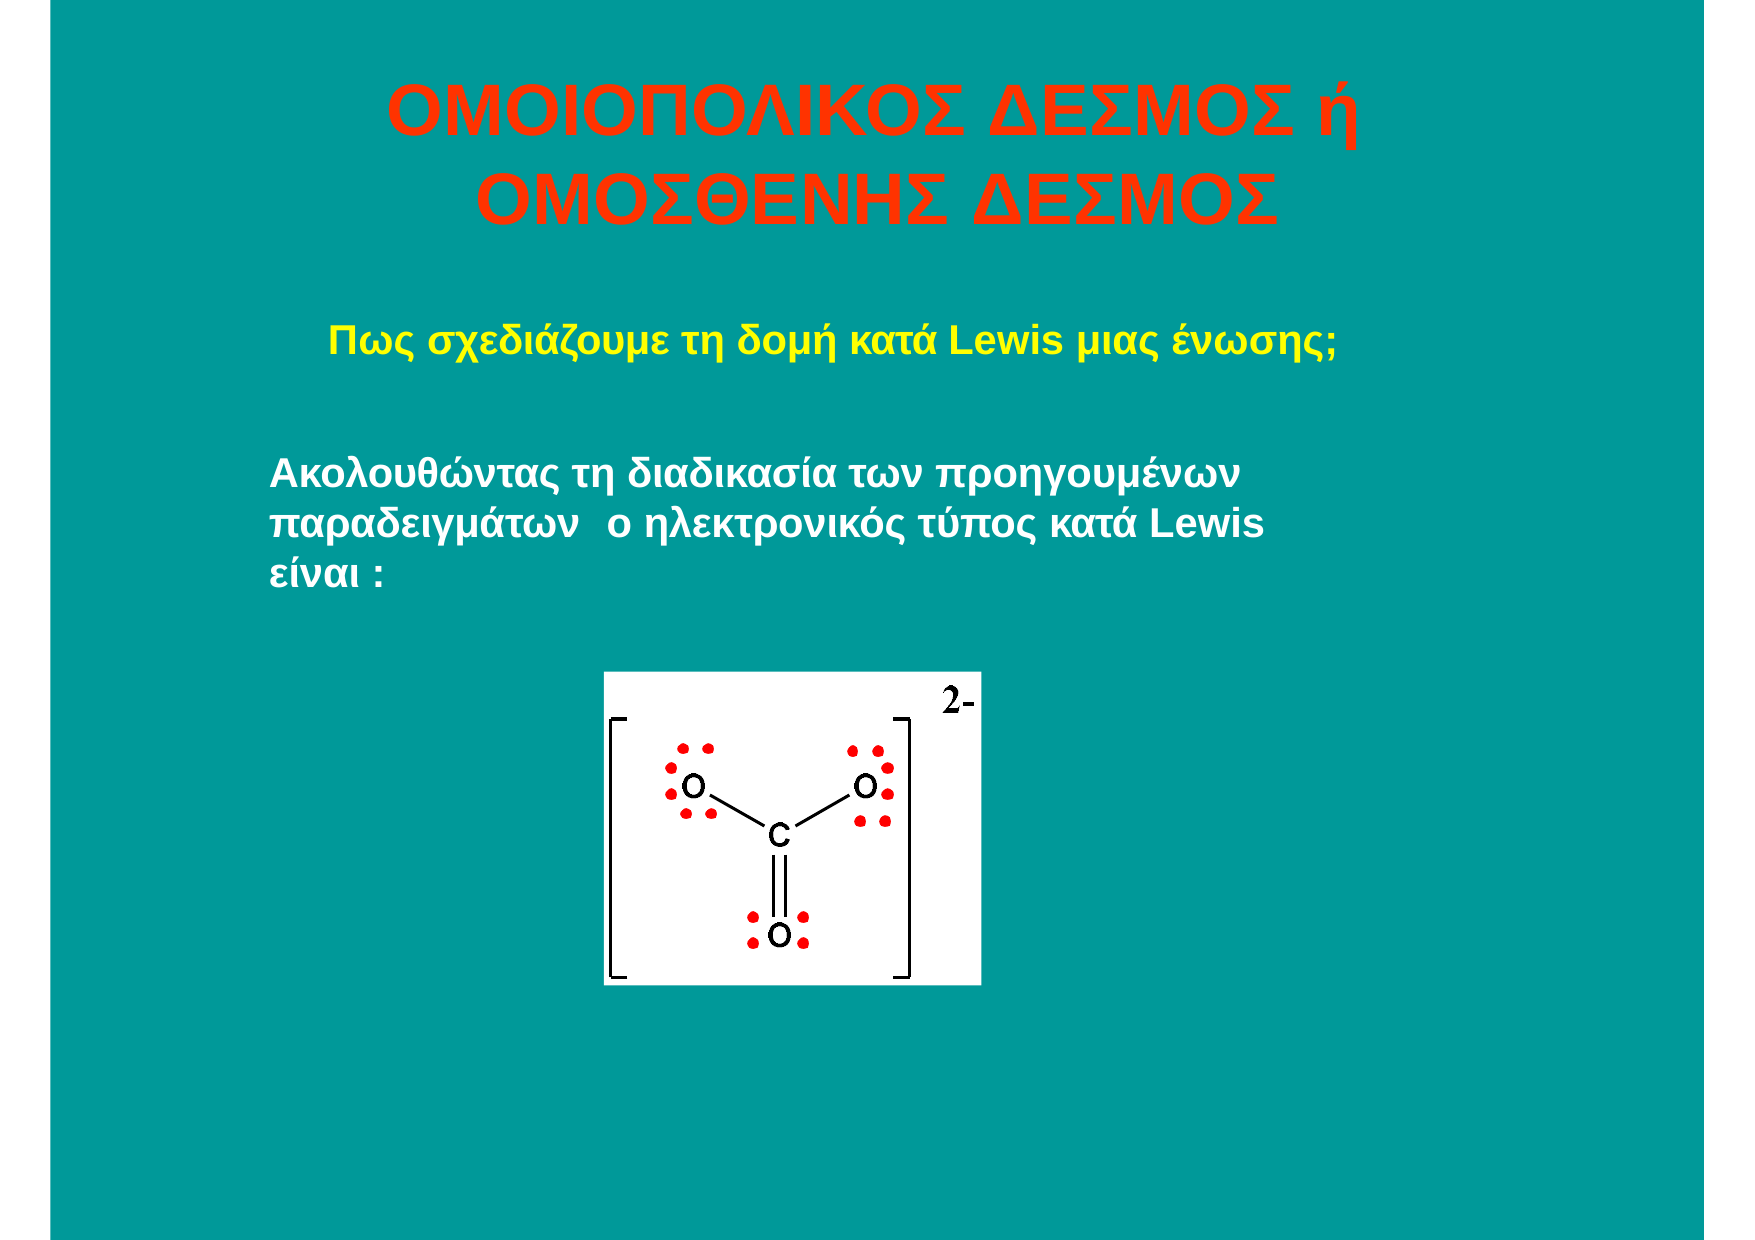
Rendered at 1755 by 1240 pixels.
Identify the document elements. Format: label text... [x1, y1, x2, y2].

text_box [603, 671, 982, 986]
title ΟΜΟΙΟΠΟΛΙΚΟΣ ΔΕΣΜΟΣ ή ΟΜΟΣΘΕΝΗΣ ΔΕΣΜΟΣ [195, 0, 1559, 270]
text_box Πως σχεδιάζουμε τη δομή κατά Lewis μιας ένωσης; Ακολουθώντας τη διαδικασία των προηγουμένων παραδειγμάτων ο ηλεκτρονικός τύπος κατά Lewis είναι : [266, 311, 1394, 597]
